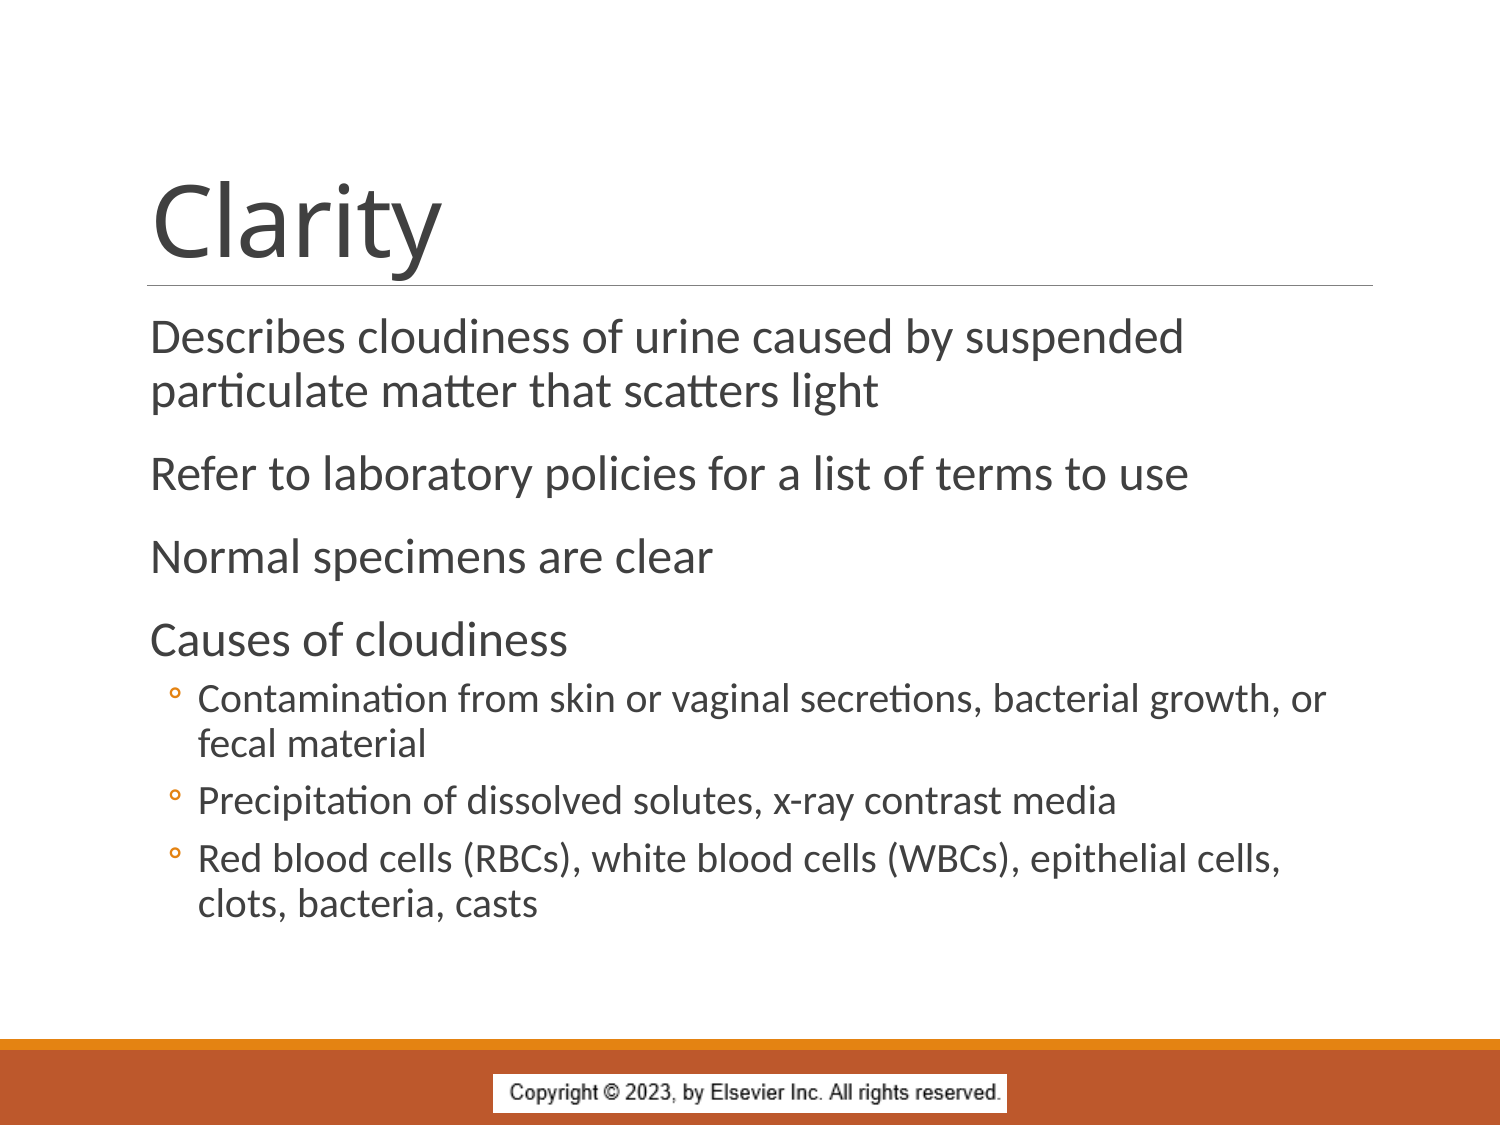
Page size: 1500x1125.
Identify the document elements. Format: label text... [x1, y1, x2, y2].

list Describes cloudiness of urine caused by suspended particulate matter that scatters light Refer to laboratory policies for a list of terms to use Normal specimens are clear Causes of cloudiness Contamination from skin or vaginal secretions, bacterial growth, or fecal material Precipitation of dissolved solutes, x-ray contrast media Red blood cells (RBCs), white blood cells (WBCs), epithelial cells, clots, bacteria, casts [135, 302, 1373, 963]
title Clarity [135, 47, 1373, 285]
picture [493, 1074, 1007, 1113]
